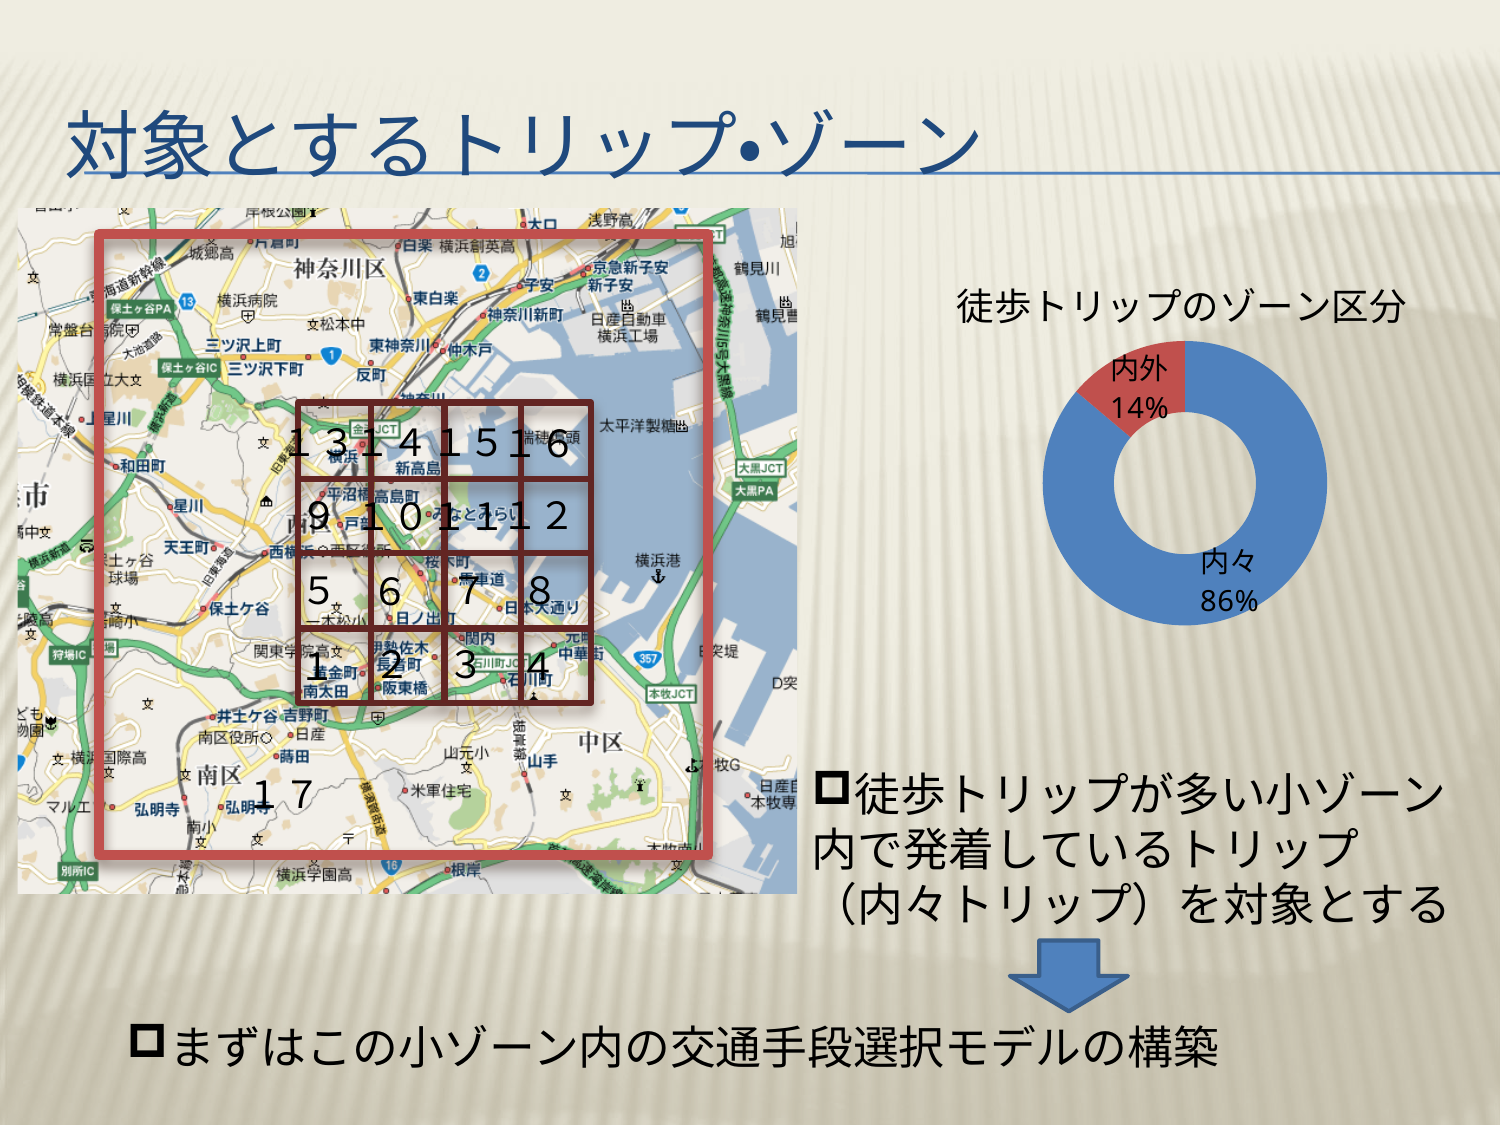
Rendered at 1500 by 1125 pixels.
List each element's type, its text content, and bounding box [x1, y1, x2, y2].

text_box まずはこの小ゾーン内の交通手段選択モデルの構築 [112, 1011, 1365, 1082]
picture [17, 207, 798, 894]
text_box 徒歩トリップが多い小ゾーン内で発着しているトリップ（内々トリップ）を対象とする [797, 758, 1500, 939]
text_box [1007, 938, 1130, 1014]
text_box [297, 402, 592, 704]
title 対象とするトリップ・ゾーン [50, 75, 1475, 213]
chart [855, 219, 1465, 670]
